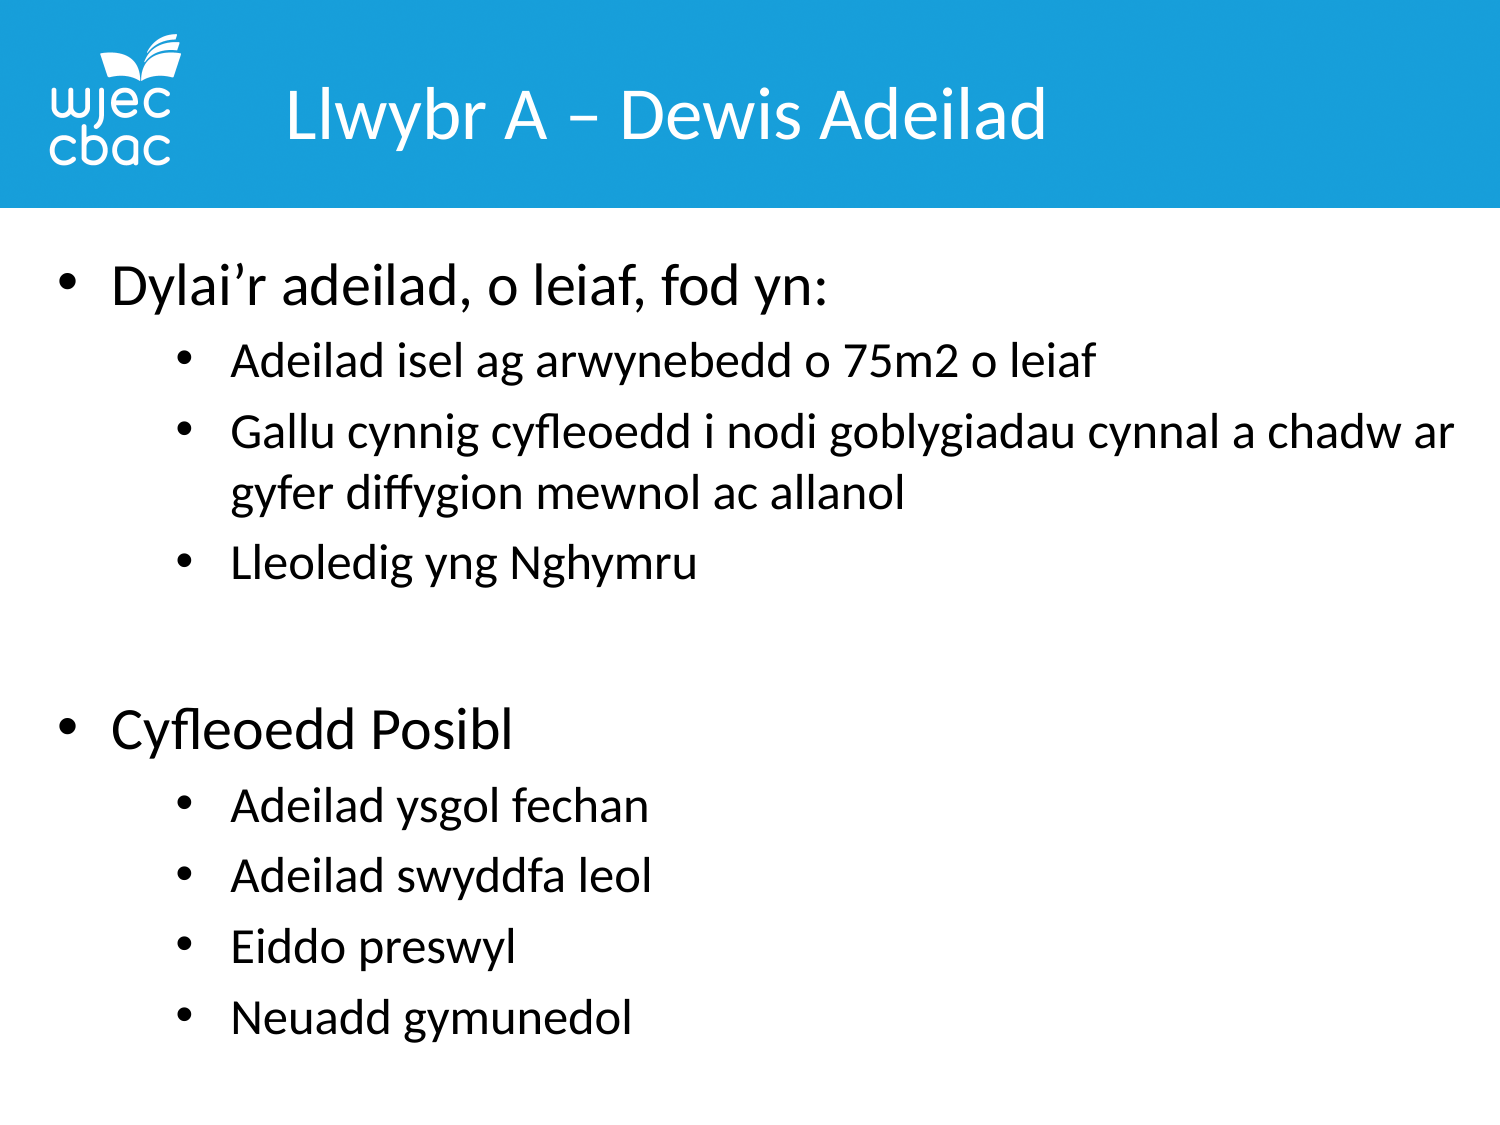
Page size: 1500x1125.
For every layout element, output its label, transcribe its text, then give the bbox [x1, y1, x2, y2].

list Dylai’r adeilad, o leiaf, fod yn: Adeilad isel ag arwynebedd o 75m2 o leiaf Gallu cynnig cyfleoedd i nodi goblygiadau cynnal a chadw ar gyfer diffygion mewnol ac allanol Lleoledig yng Nghymru Cyfleoedd Posibl Adeilad ysgol fechan Adeilad swyddfa leol Eiddo preswyl Neuadd gymunedol [32, 237, 1476, 1059]
text_box Llwybr A – Dewis Adeilad [260, 56, 1500, 162]
text_box [229, 66, 1393, 199]
picture [0, 0, 1500, 208]
